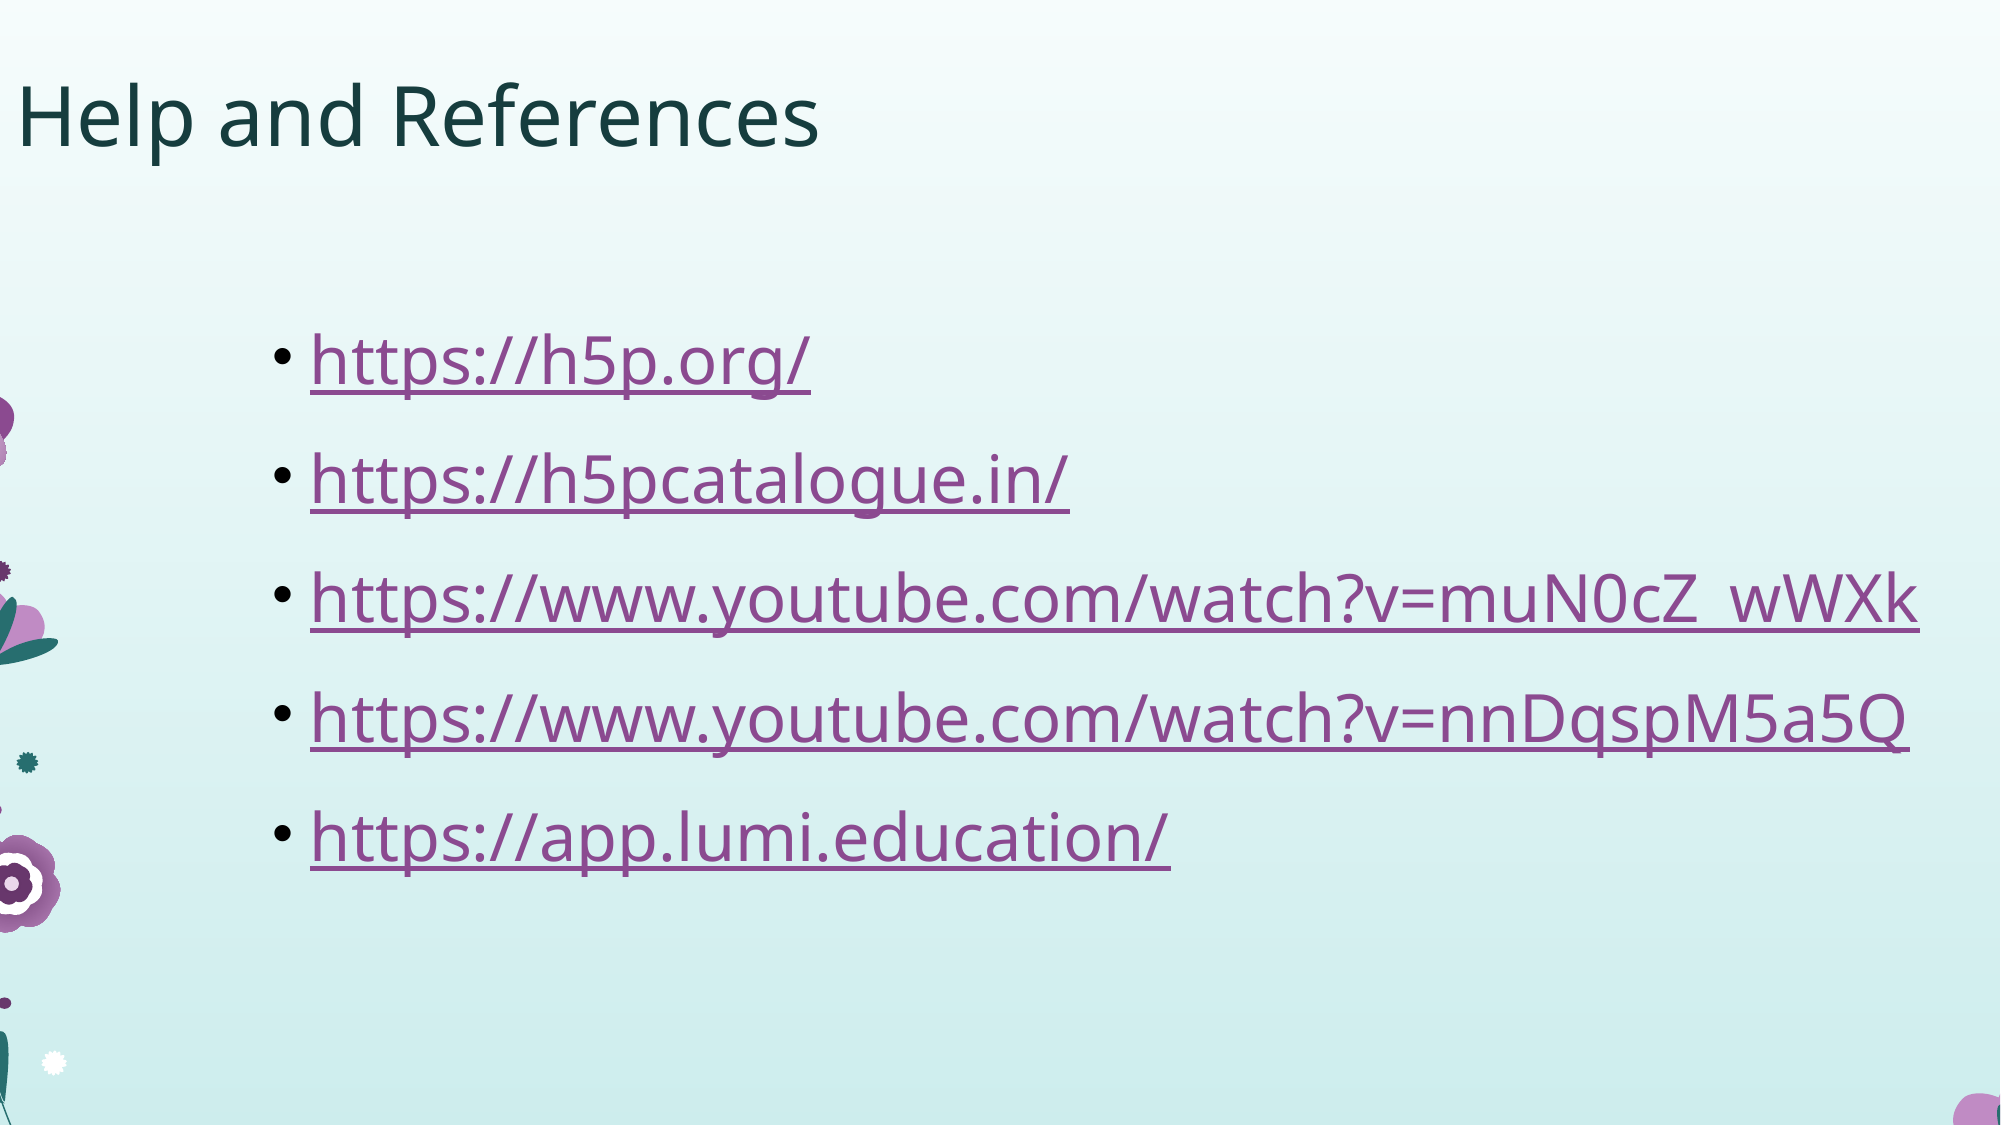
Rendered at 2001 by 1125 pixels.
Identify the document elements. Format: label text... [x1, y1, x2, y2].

title Help and References [0, 0, 1500, 172]
list https://h5p.org/ https://h5pcatalogue.in/ https://www.youtube.com/watch?v=muN0cZ_wWXk https://www.youtube.com/watch?v=nnDqspM5a5Q https://app.lumi.education/ [249, 311, 1981, 987]
